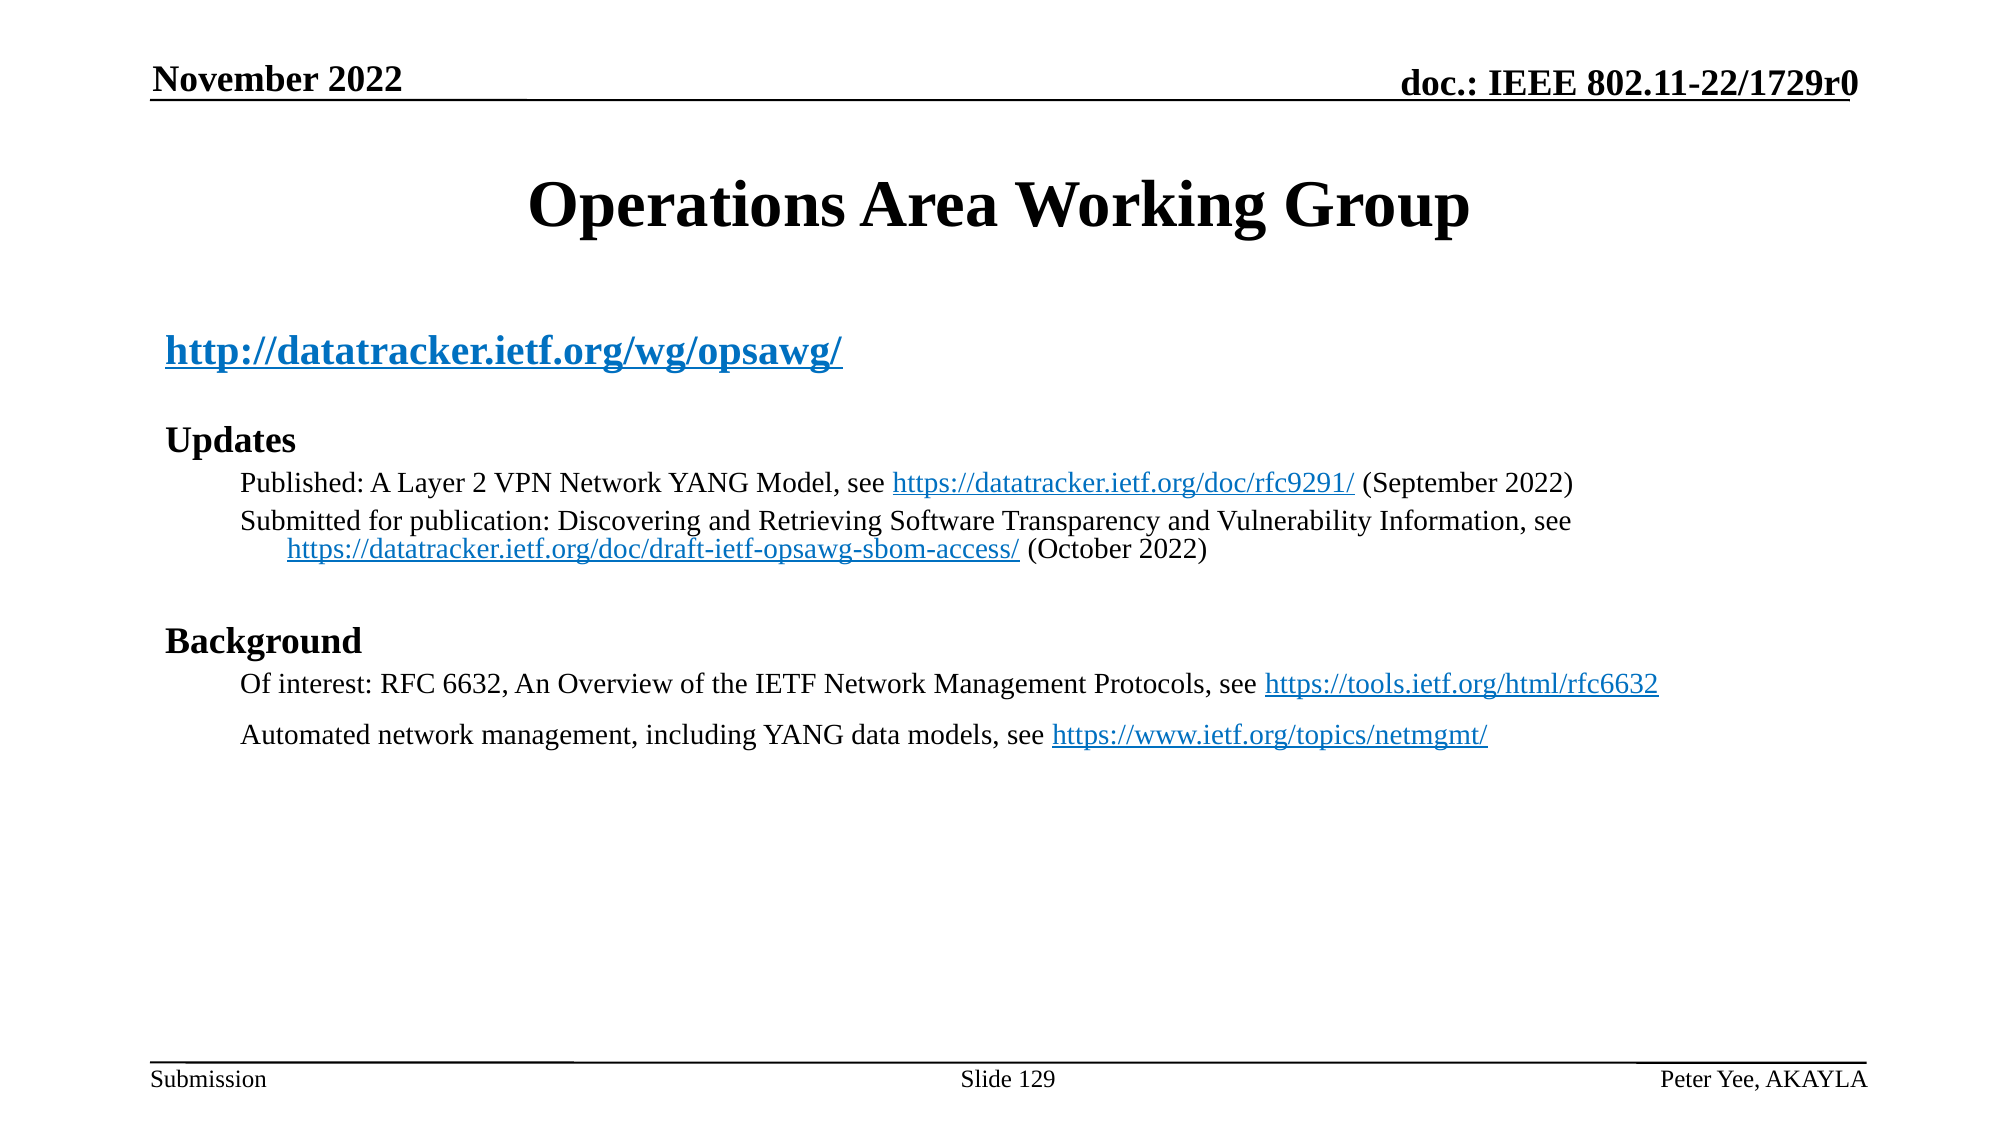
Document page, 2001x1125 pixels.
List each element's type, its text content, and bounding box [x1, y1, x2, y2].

title Operations Area Working Group [149, 112, 1850, 288]
list http://datatracker.ietf.org/wg/opsawg/ Updates Published: A Layer 2 VPN Network YANG Model, see https://datatracker.ietf.org/doc/rfc9291/ (September 2022) Submitted for publication: Discovering and Retrieving Software Transparency and Vulnerability Information, see https://datatracker.ietf.org/doc/draft-ietf-opsawg-sbom-access/ (October 2022) Background Of interest: RFC 6632, An Overview of the IETF Network Management Protocols, see https://tools.ietf.org/html/rfc6632 Automated network management, including YANG data models, see https://www.ietf.org/topics/netmgmt/ [149, 324, 1850, 1000]
slide_number Slide 129 [950, 1061, 1067, 1123]
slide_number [152, 54, 563, 100]
footer Peter Yee, AKAYLA [1171, 1061, 1869, 1093]
